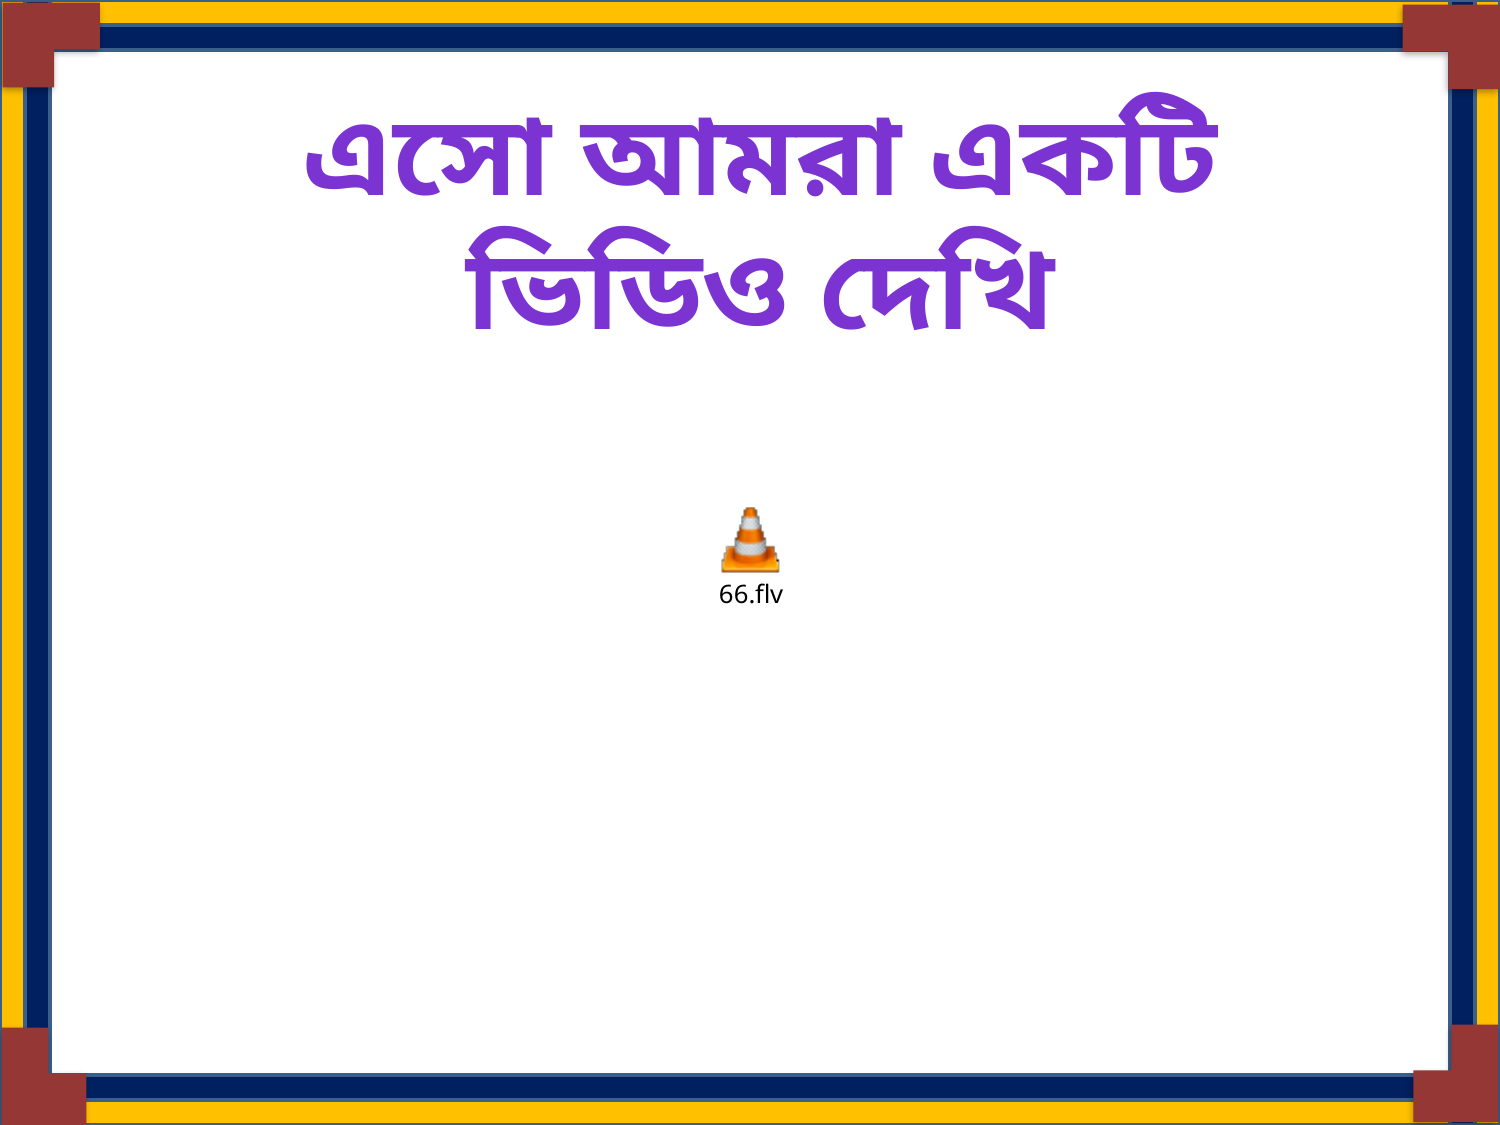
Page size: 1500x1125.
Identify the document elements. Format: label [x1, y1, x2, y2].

text_box [0, 0, 1500, 1125]
text_box [708, 506, 792, 619]
